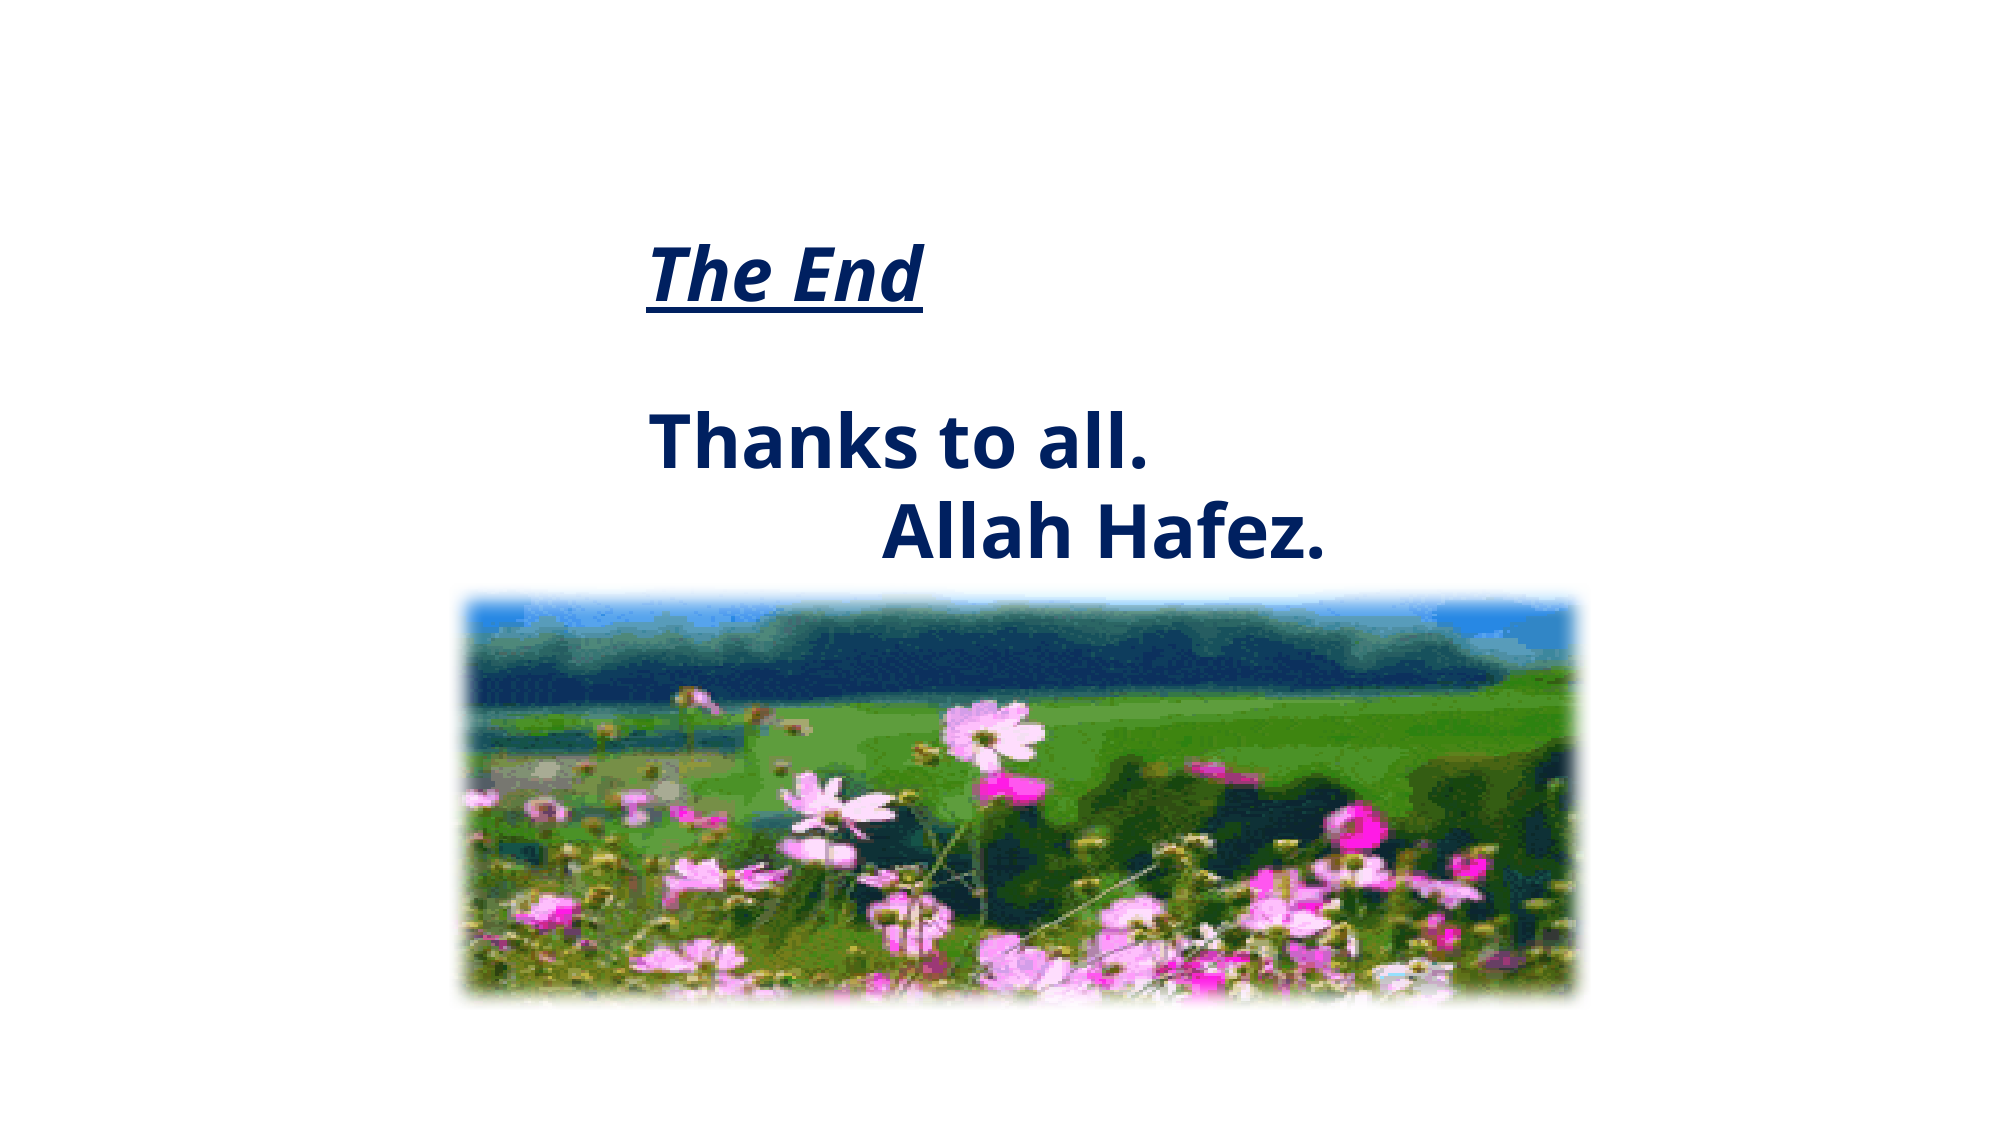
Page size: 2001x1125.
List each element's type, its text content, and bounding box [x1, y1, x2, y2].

picture [449, 583, 1591, 1010]
text_box Thanks to all. Allah Hafez. [633, 386, 1688, 582]
text_box The End [631, 219, 985, 324]
